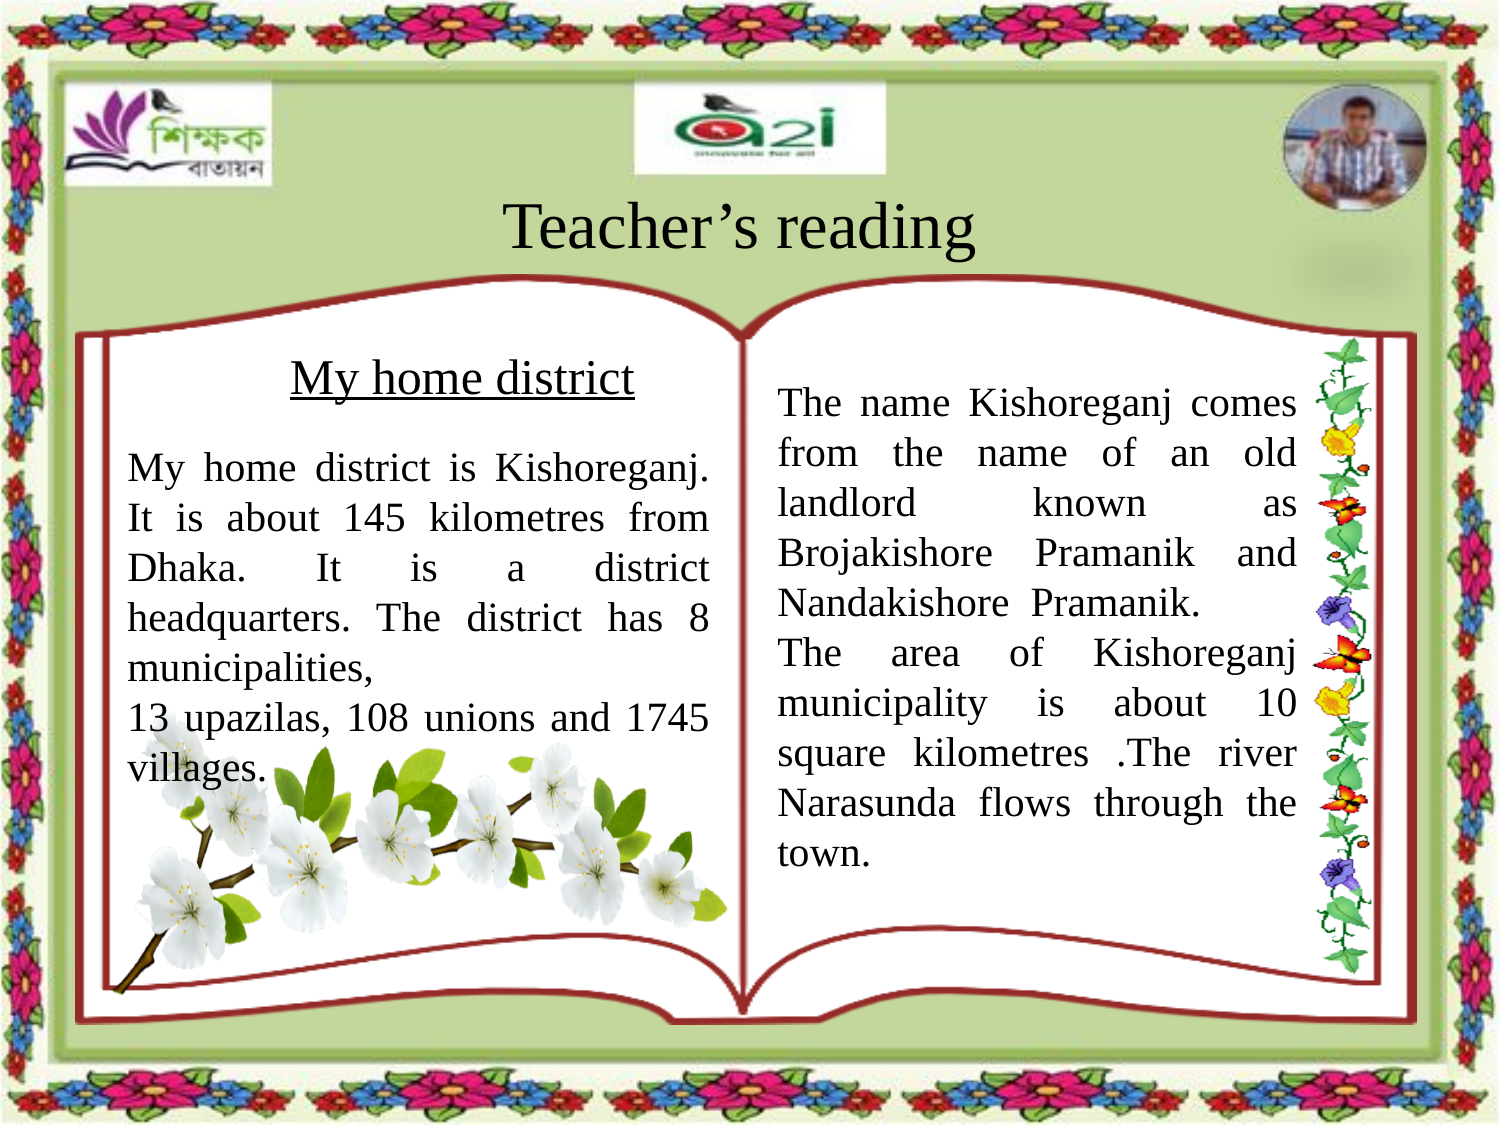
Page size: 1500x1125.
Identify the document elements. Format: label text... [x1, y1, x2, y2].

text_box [74, 274, 1418, 1026]
text_box Teacher’s reading [487, 174, 1013, 270]
picture [0, 0, 1500, 1125]
